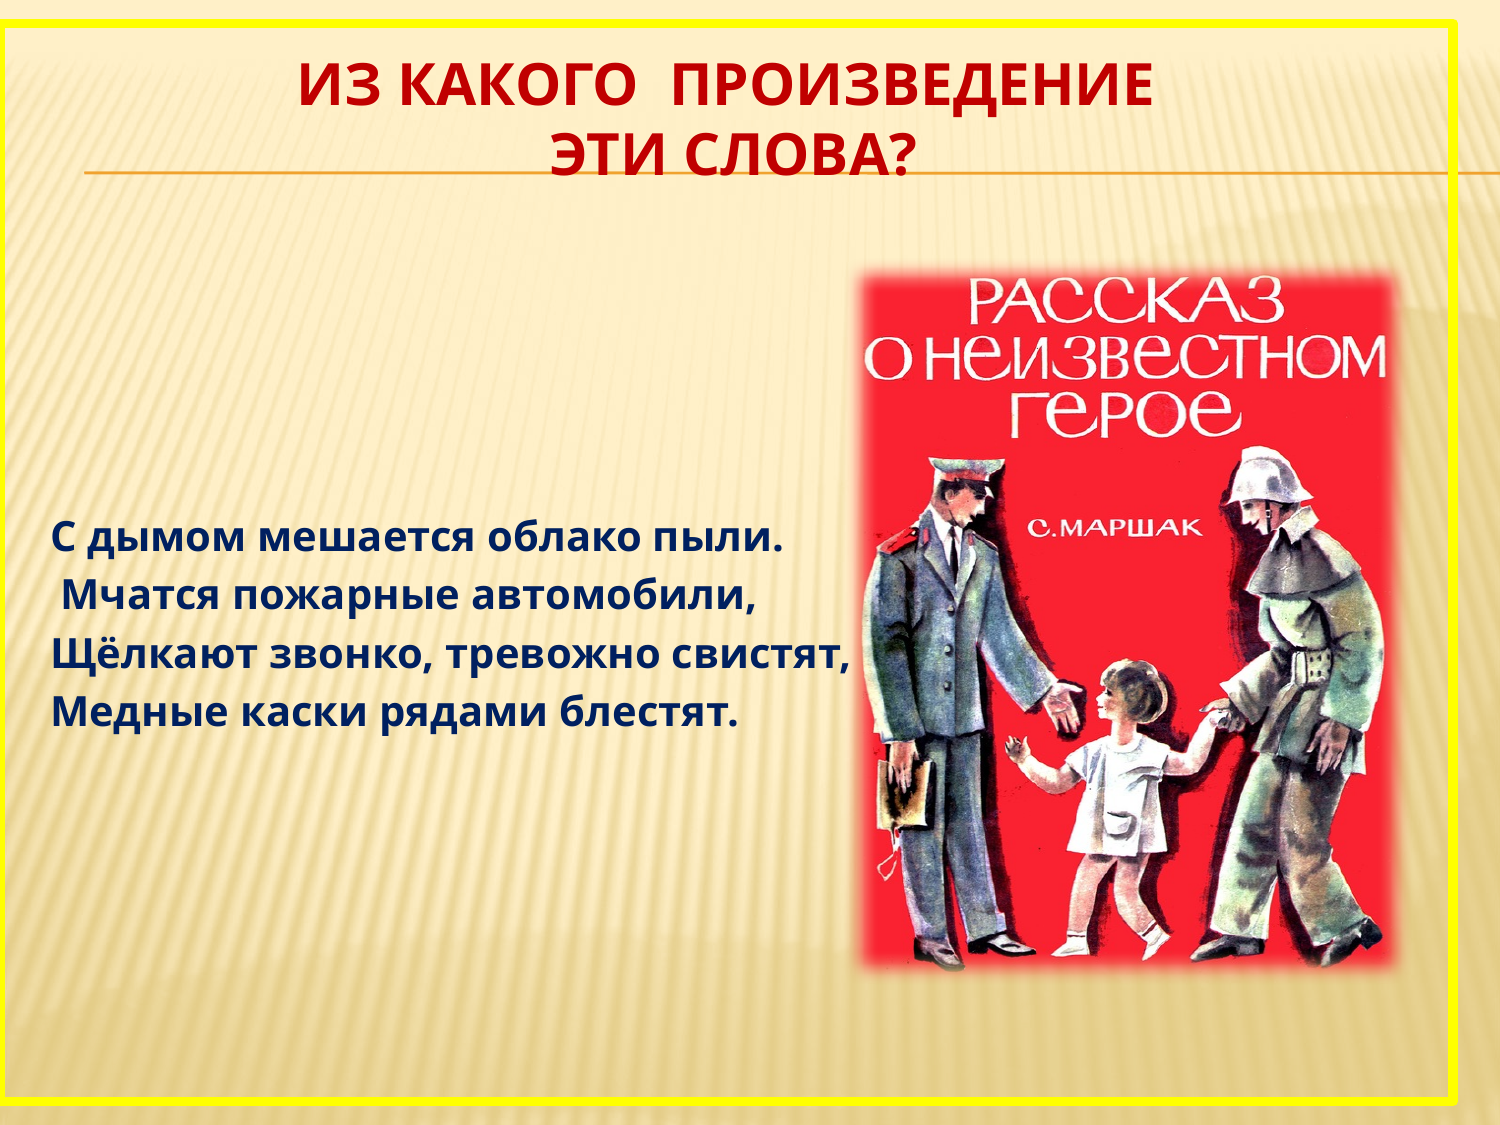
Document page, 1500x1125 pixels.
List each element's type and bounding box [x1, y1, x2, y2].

text_box [0, 21, 1455, 1104]
picture [843, 257, 1412, 985]
